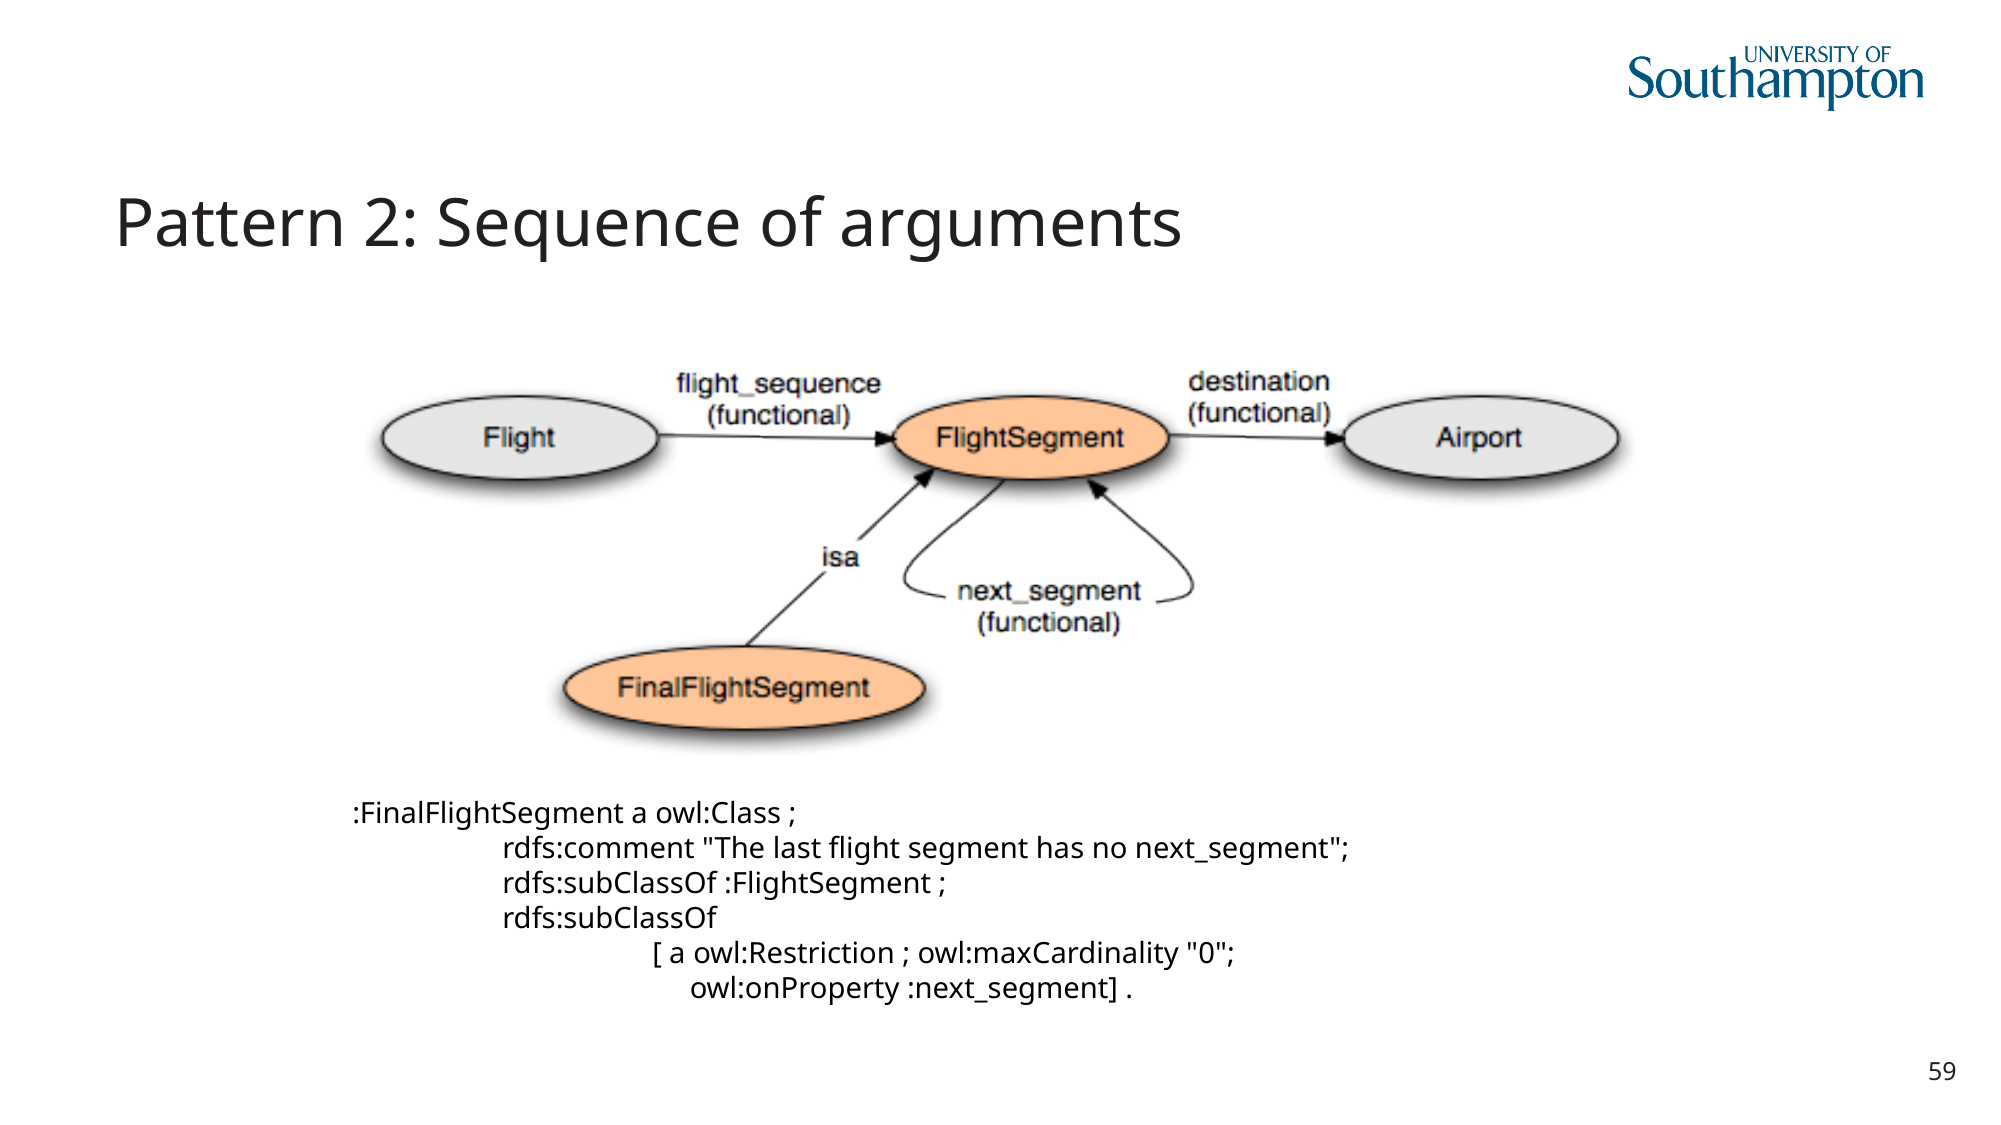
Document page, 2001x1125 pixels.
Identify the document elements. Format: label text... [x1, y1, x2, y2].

text_box :FinalFlightSegment a owl:Class ; rdfs:comment "The last flight segment has no next_segment"; rdfs:subClassOf :FlightSegment ; rdfs:subClassOf [ a owl:Restriction ; owl:maxCardinality "0"; owl:onProperty :next_segment] . [337, 787, 1688, 1088]
picture [1629, 71, 1648, 95]
picture [356, 362, 1644, 763]
picture [1629, 46, 1924, 111]
title Pattern 2: Sequence of arguments [102, 113, 1898, 268]
picture [1869, 48, 1877, 60]
